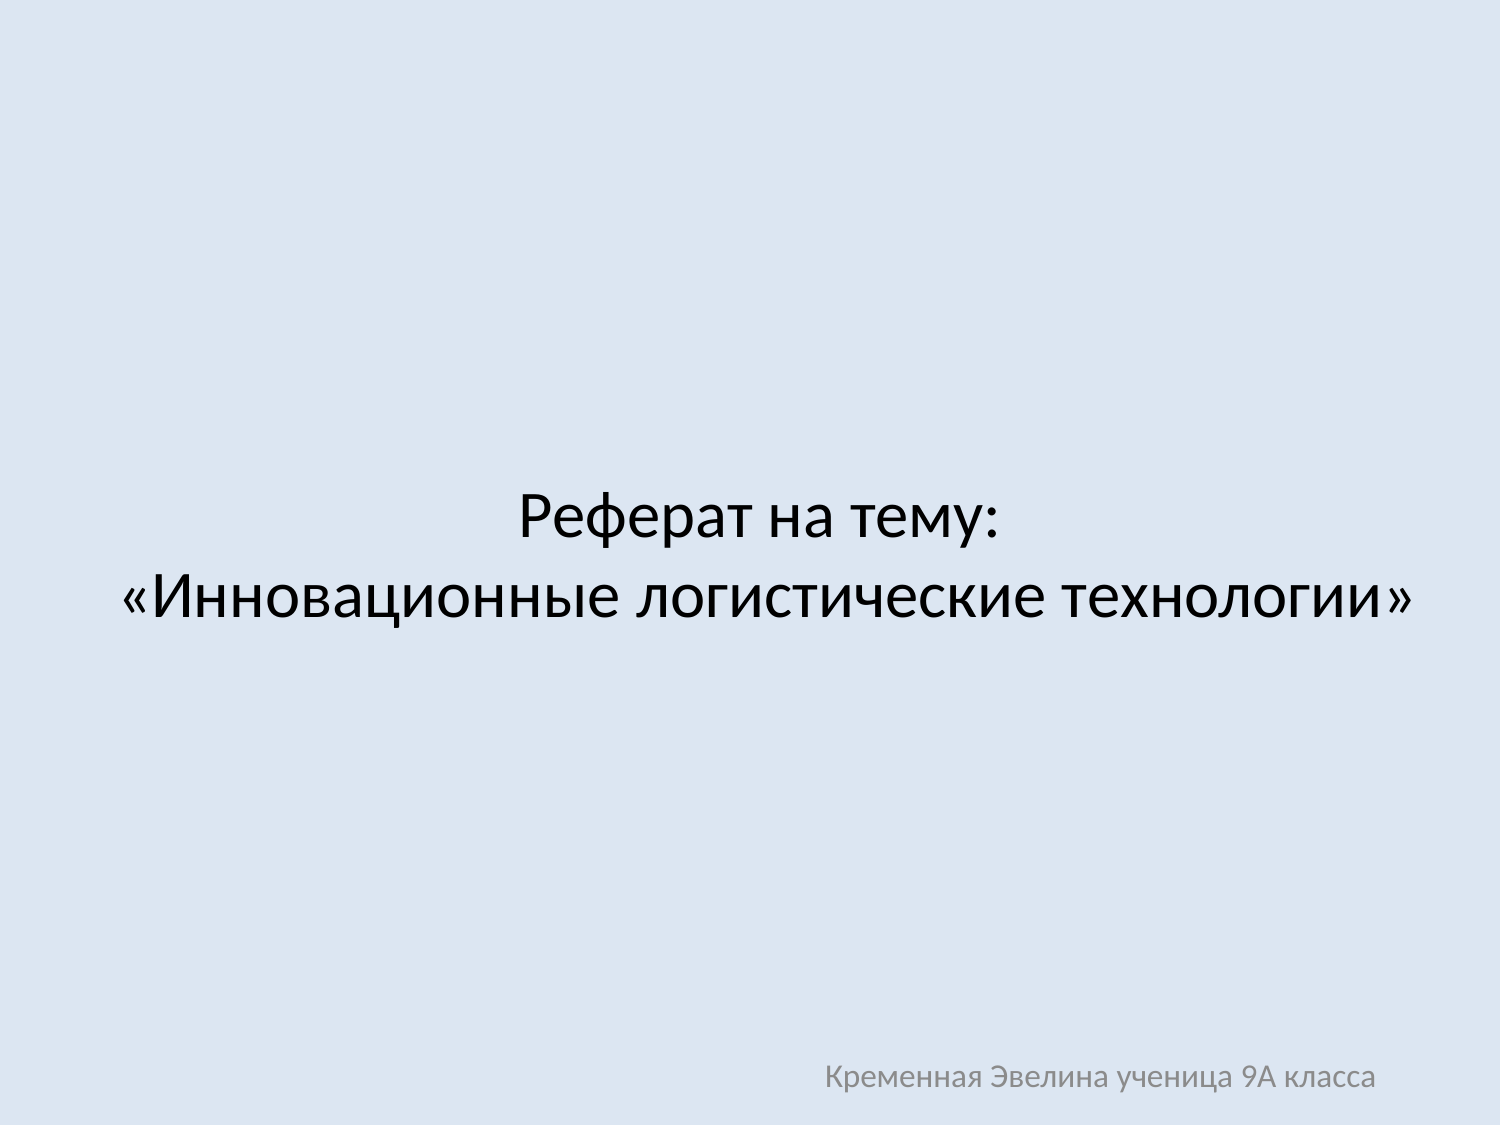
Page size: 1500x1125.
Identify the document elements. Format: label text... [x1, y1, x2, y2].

title Реферат на тему: «Инновационные логистические технологии» [64, 349, 1471, 752]
subtitle Кременная Эвелина ученица 9А класса [738, 1046, 1464, 1102]
